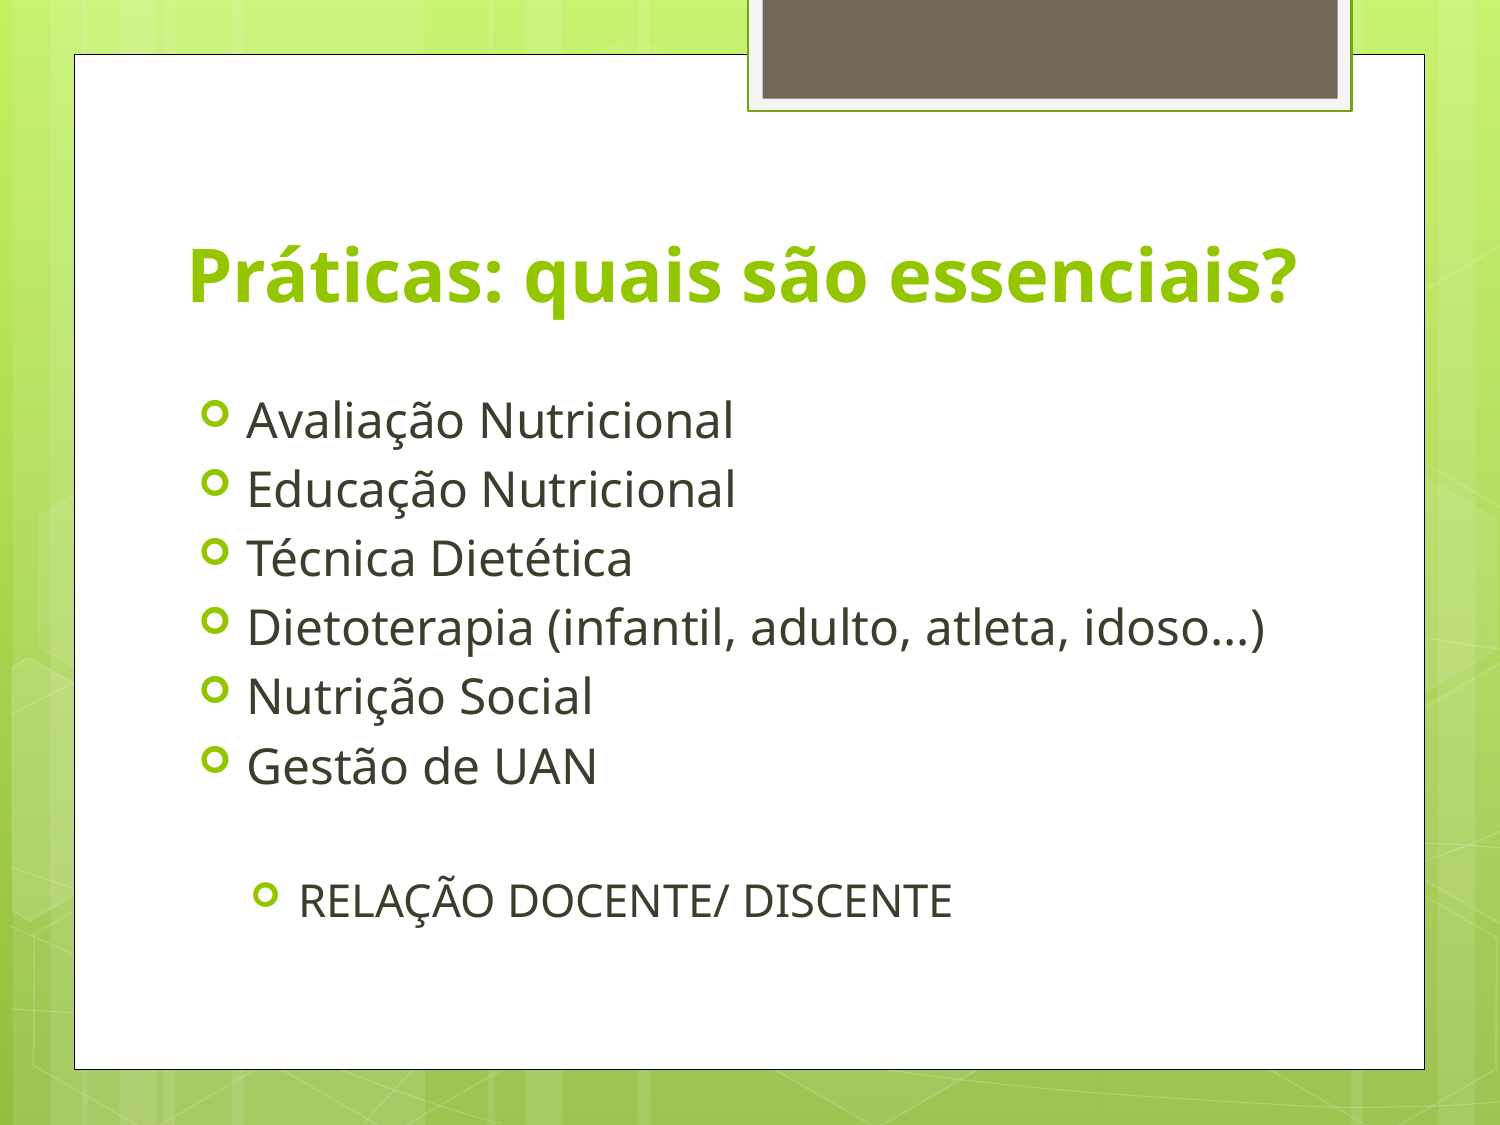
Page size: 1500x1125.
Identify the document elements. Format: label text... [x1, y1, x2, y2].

list Avaliação Nutricional Educação Nutricional Técnica Dietética Dietoterapia (infantil, adulto, atleta, idoso...) Nutrição Social Gestão de UAN RELAÇÃO DOCENTE/ DISCENTE [171, 381, 1283, 957]
title Práticas: quais são essenciais? [171, 137, 1324, 325]
